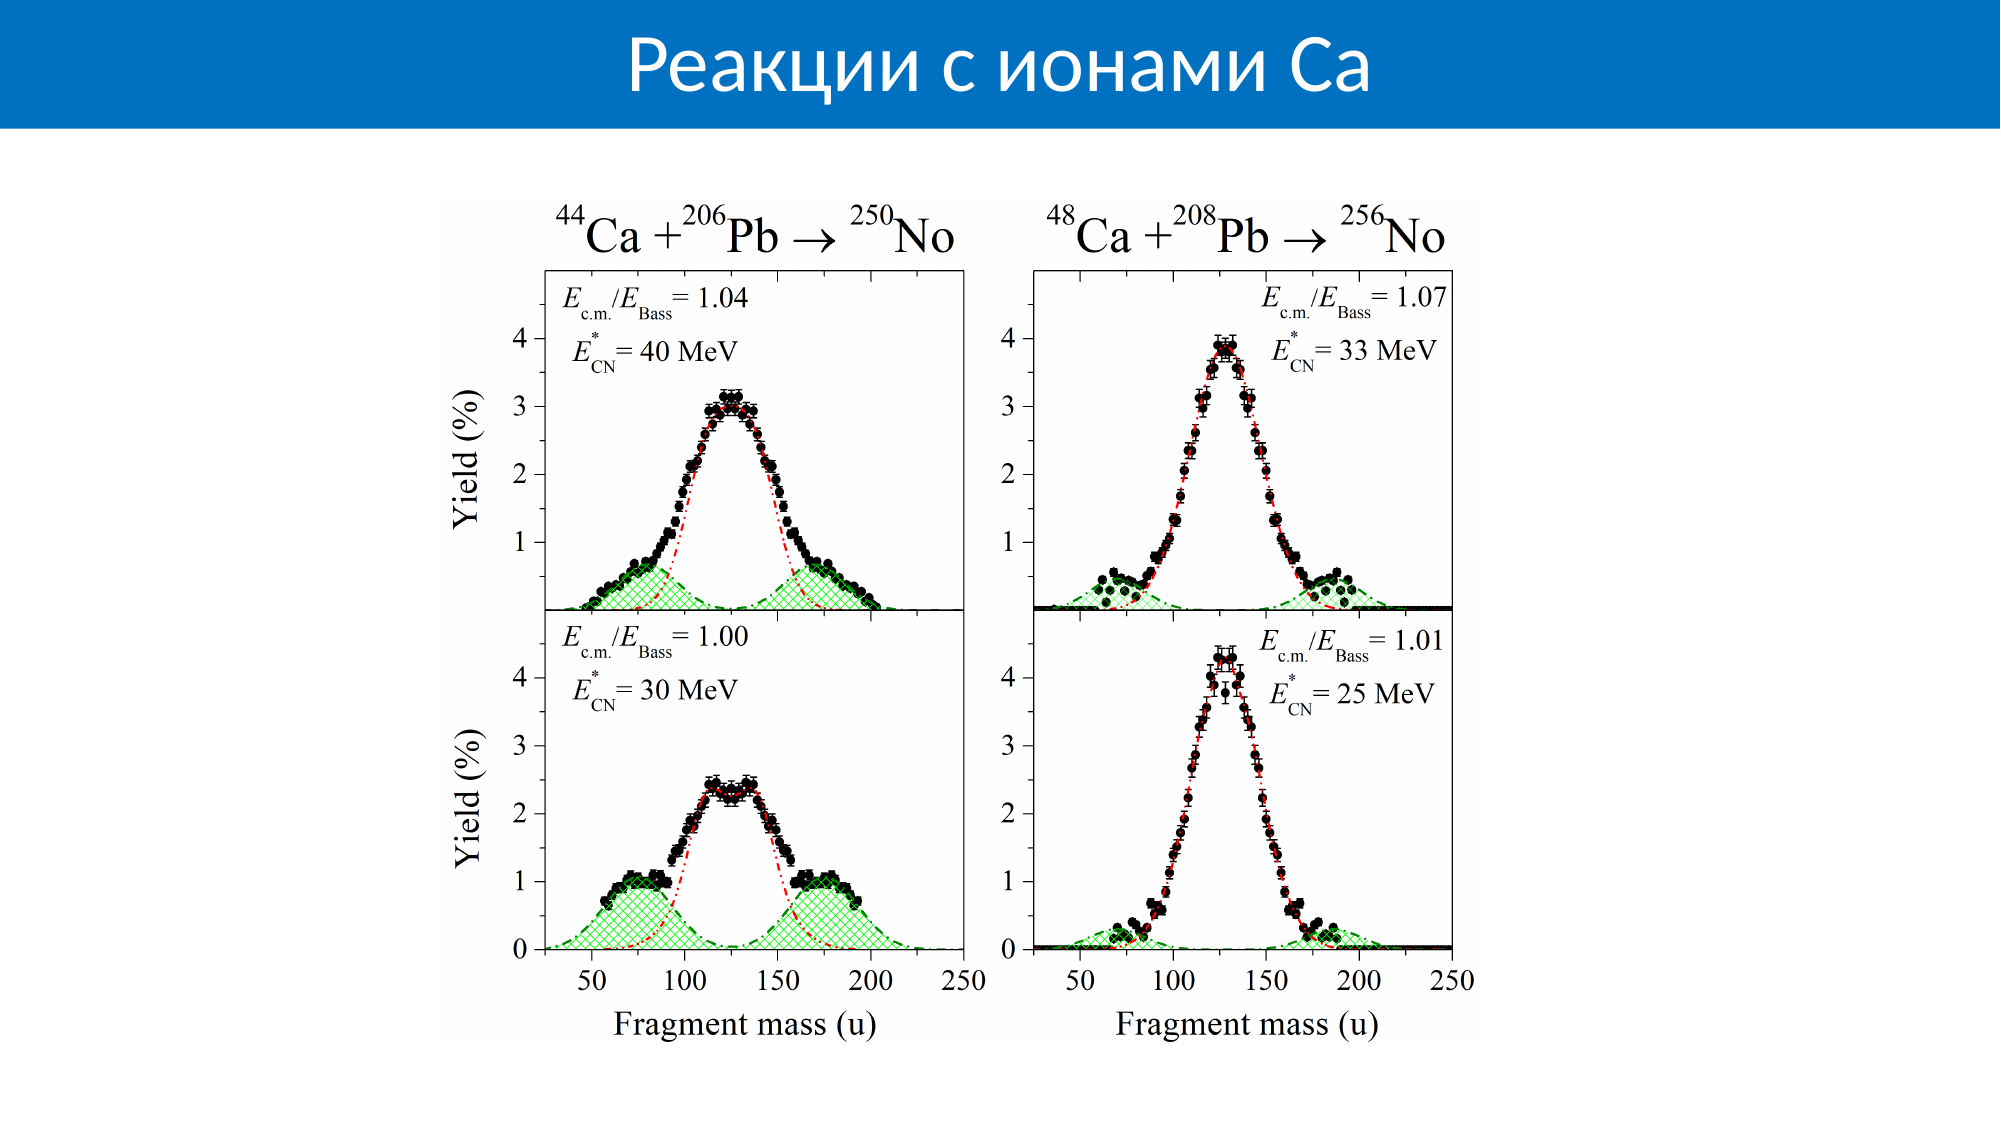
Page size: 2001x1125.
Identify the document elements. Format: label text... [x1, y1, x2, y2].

picture [438, 195, 1479, 1045]
text_box Реакции с ионами Ca [0, 0, 2000, 129]
